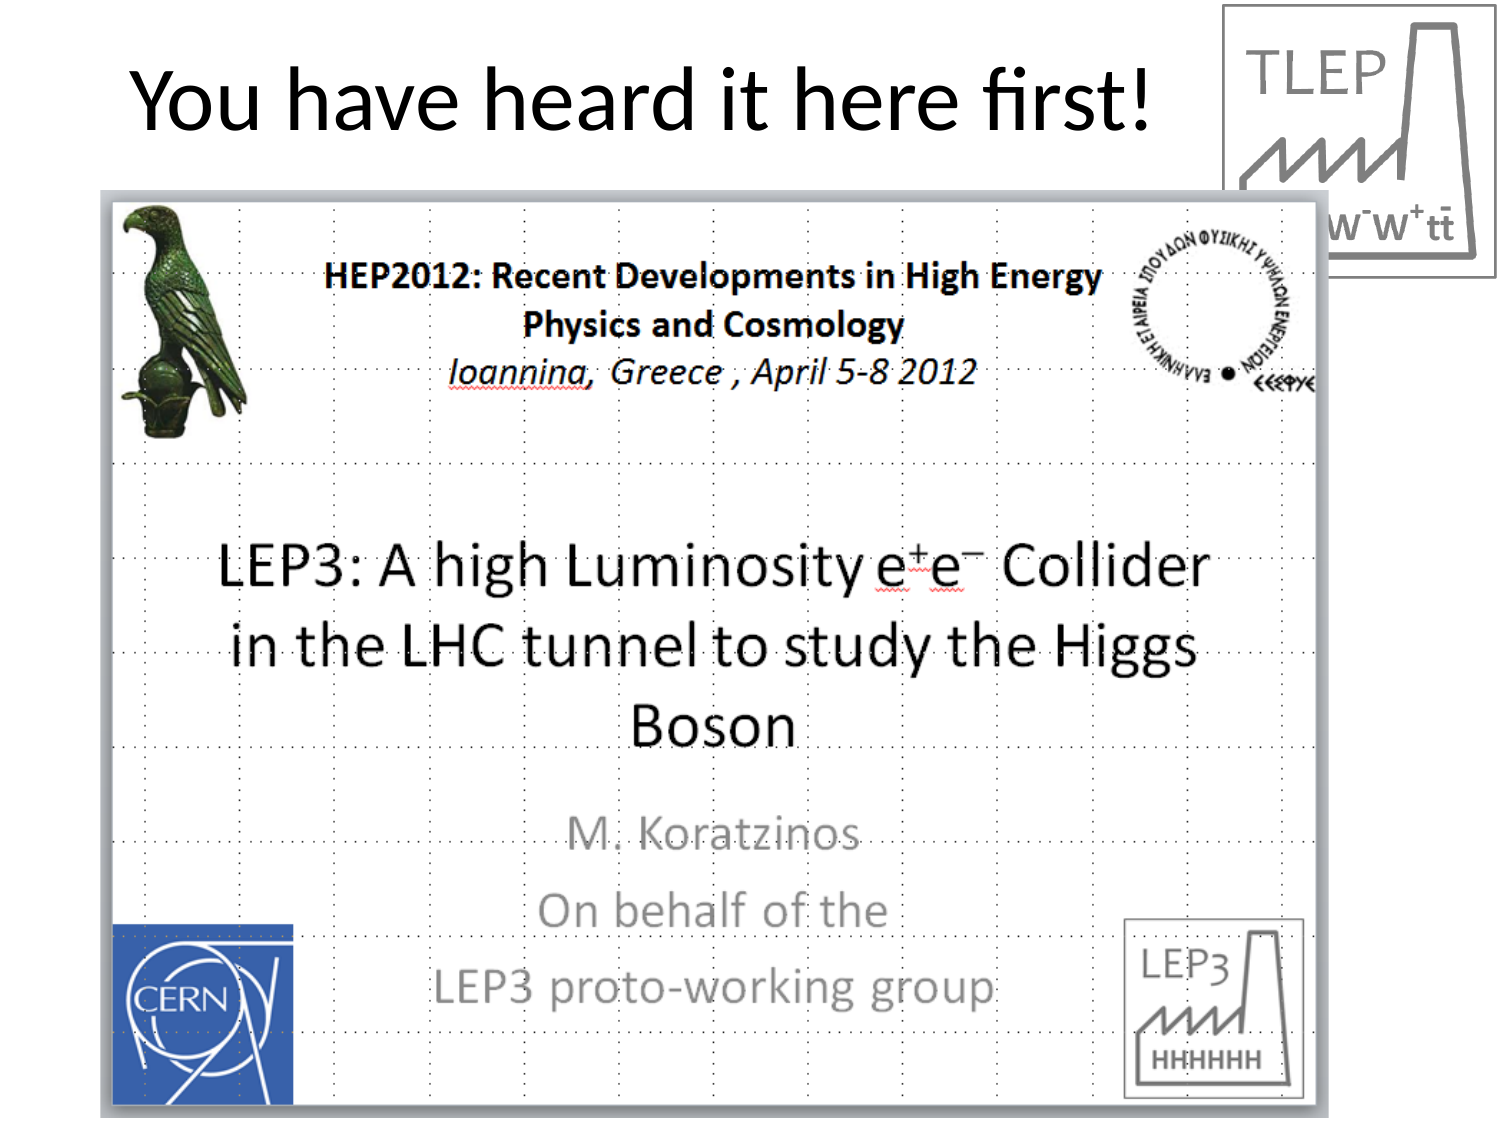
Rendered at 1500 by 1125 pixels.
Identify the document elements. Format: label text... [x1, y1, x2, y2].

title You have heard it here first! [76, 0, 1211, 188]
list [100, 190, 1329, 1118]
picture [1221, 3, 1497, 279]
